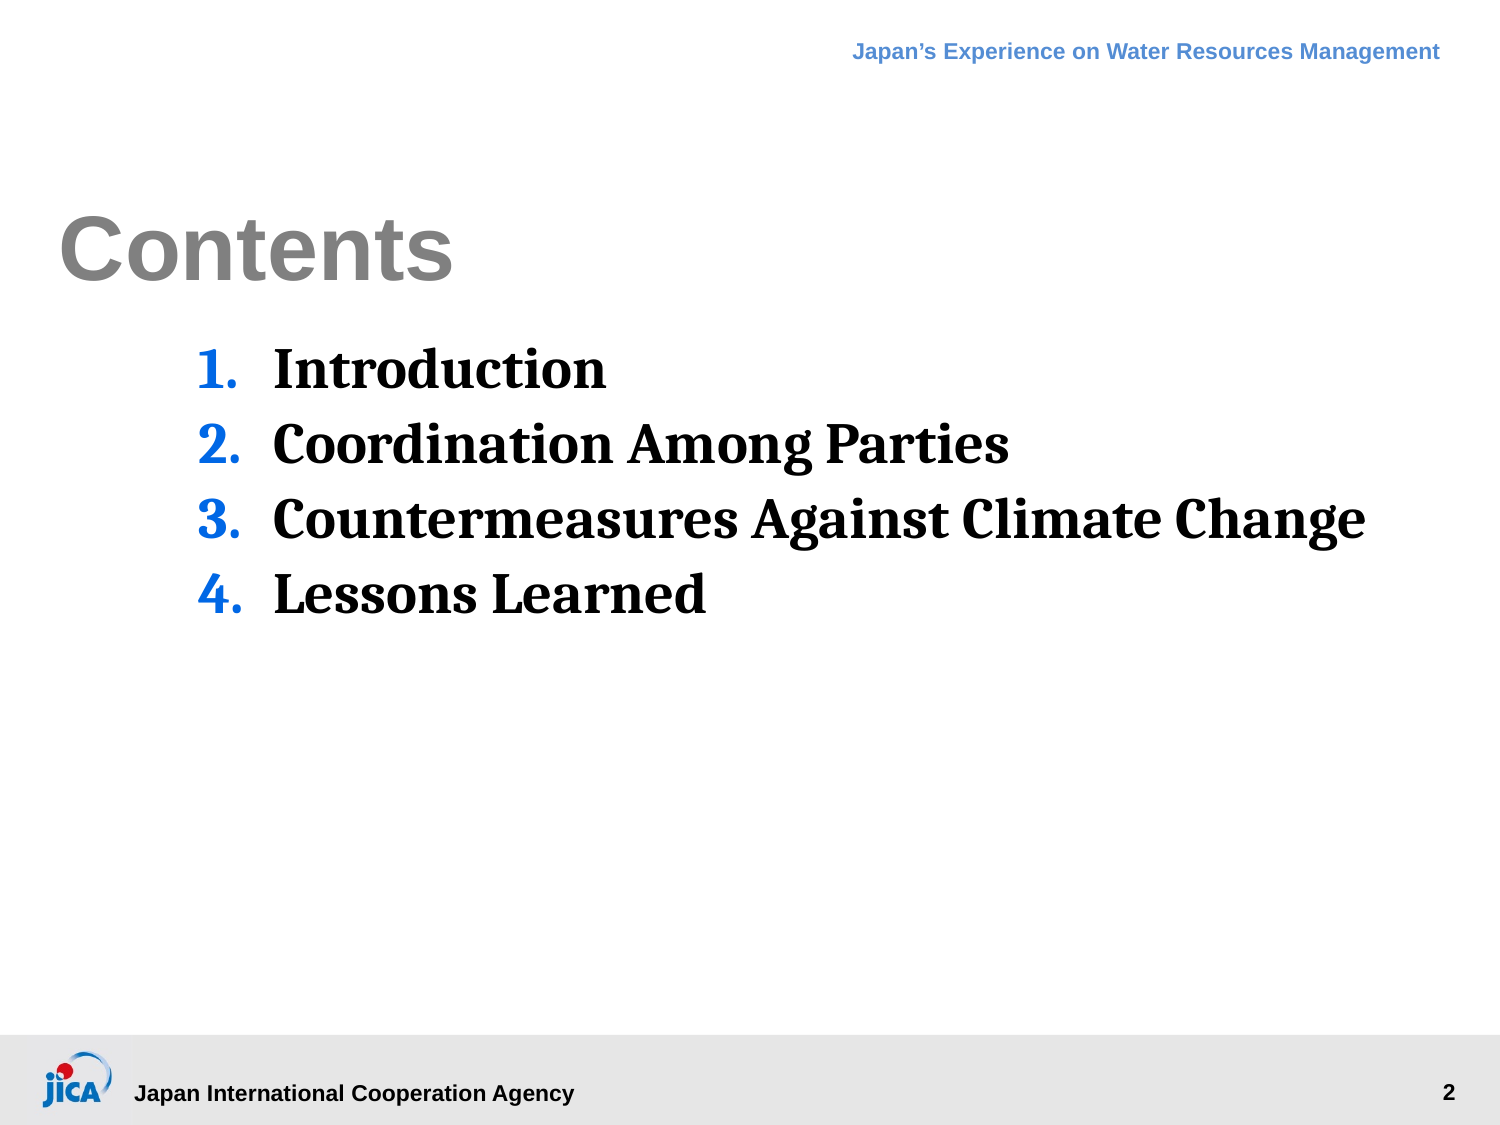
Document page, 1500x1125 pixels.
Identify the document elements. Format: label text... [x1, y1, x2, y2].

picture [26, 1035, 133, 1125]
title Contents [59, 188, 1406, 300]
list Introduction Coordination Among Parties Countermeasures Against Climate Change Lessons Learned [188, 337, 1406, 628]
